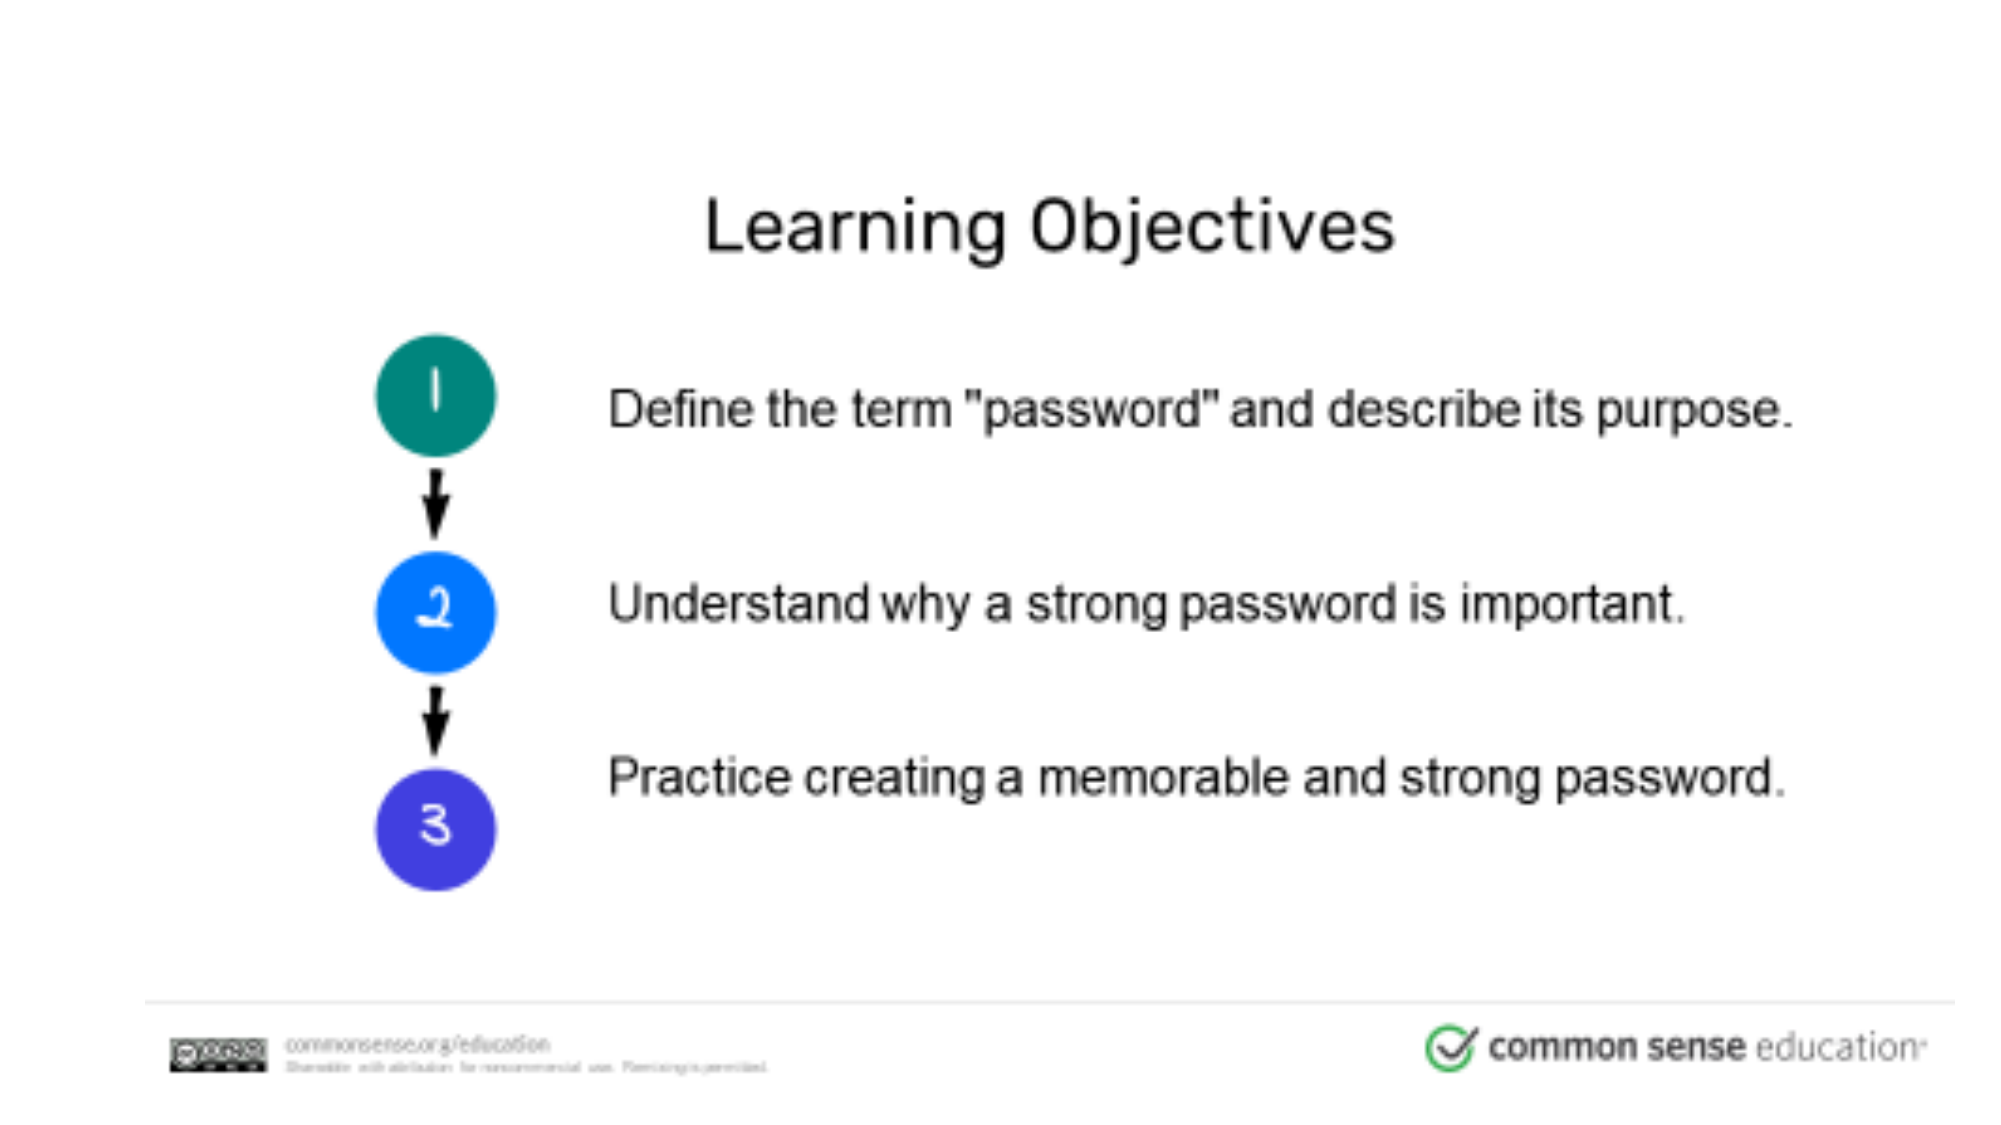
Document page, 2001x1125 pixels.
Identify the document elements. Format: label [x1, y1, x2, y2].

picture [145, 81, 1955, 1100]
